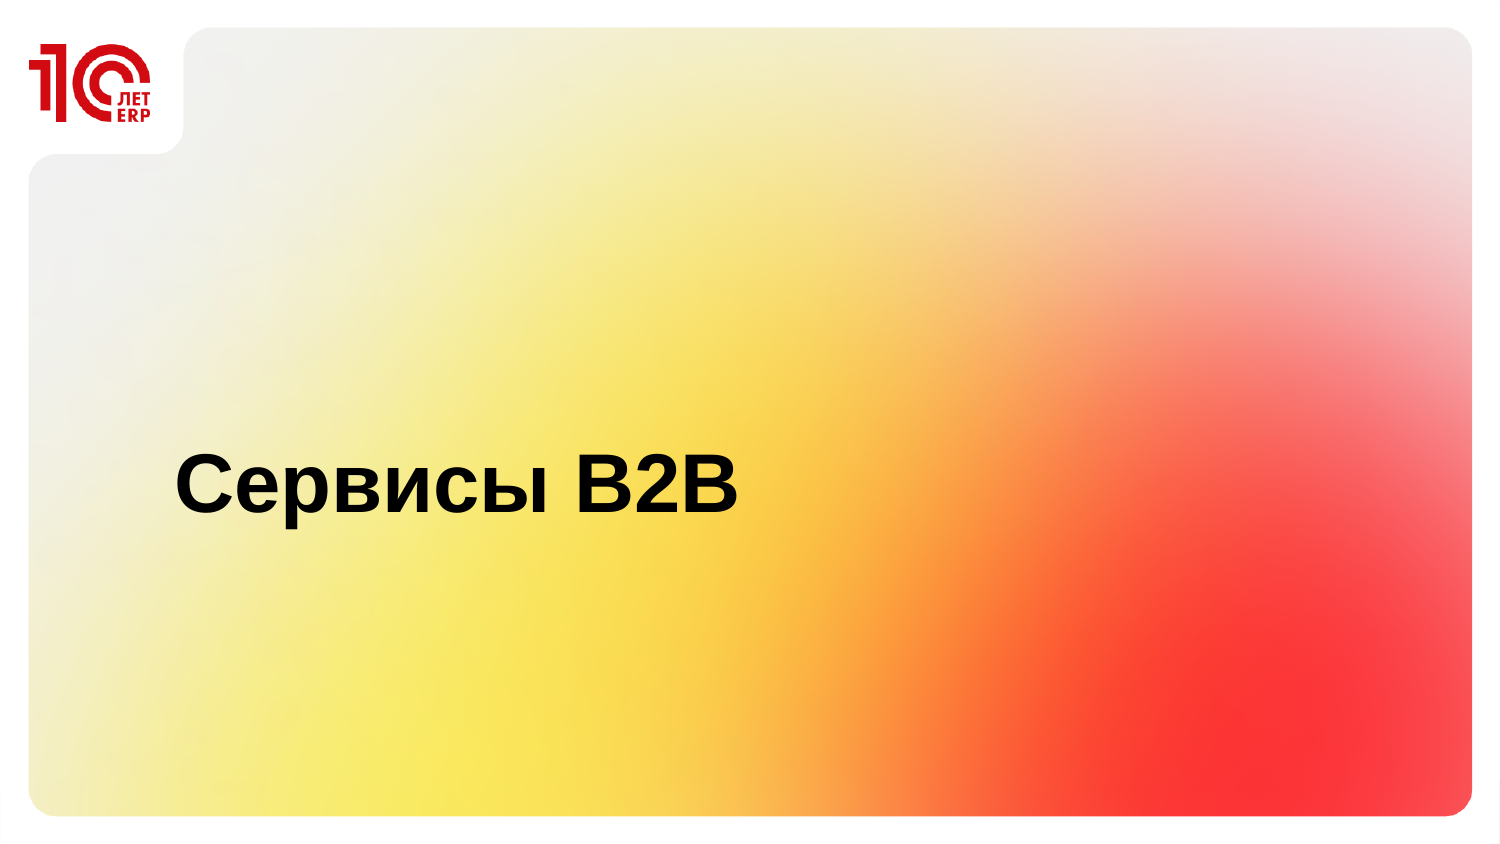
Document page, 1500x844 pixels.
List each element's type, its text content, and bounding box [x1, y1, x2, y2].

text_box Сервисы B2B [159, 421, 1447, 537]
picture [0, 0, 1500, 844]
